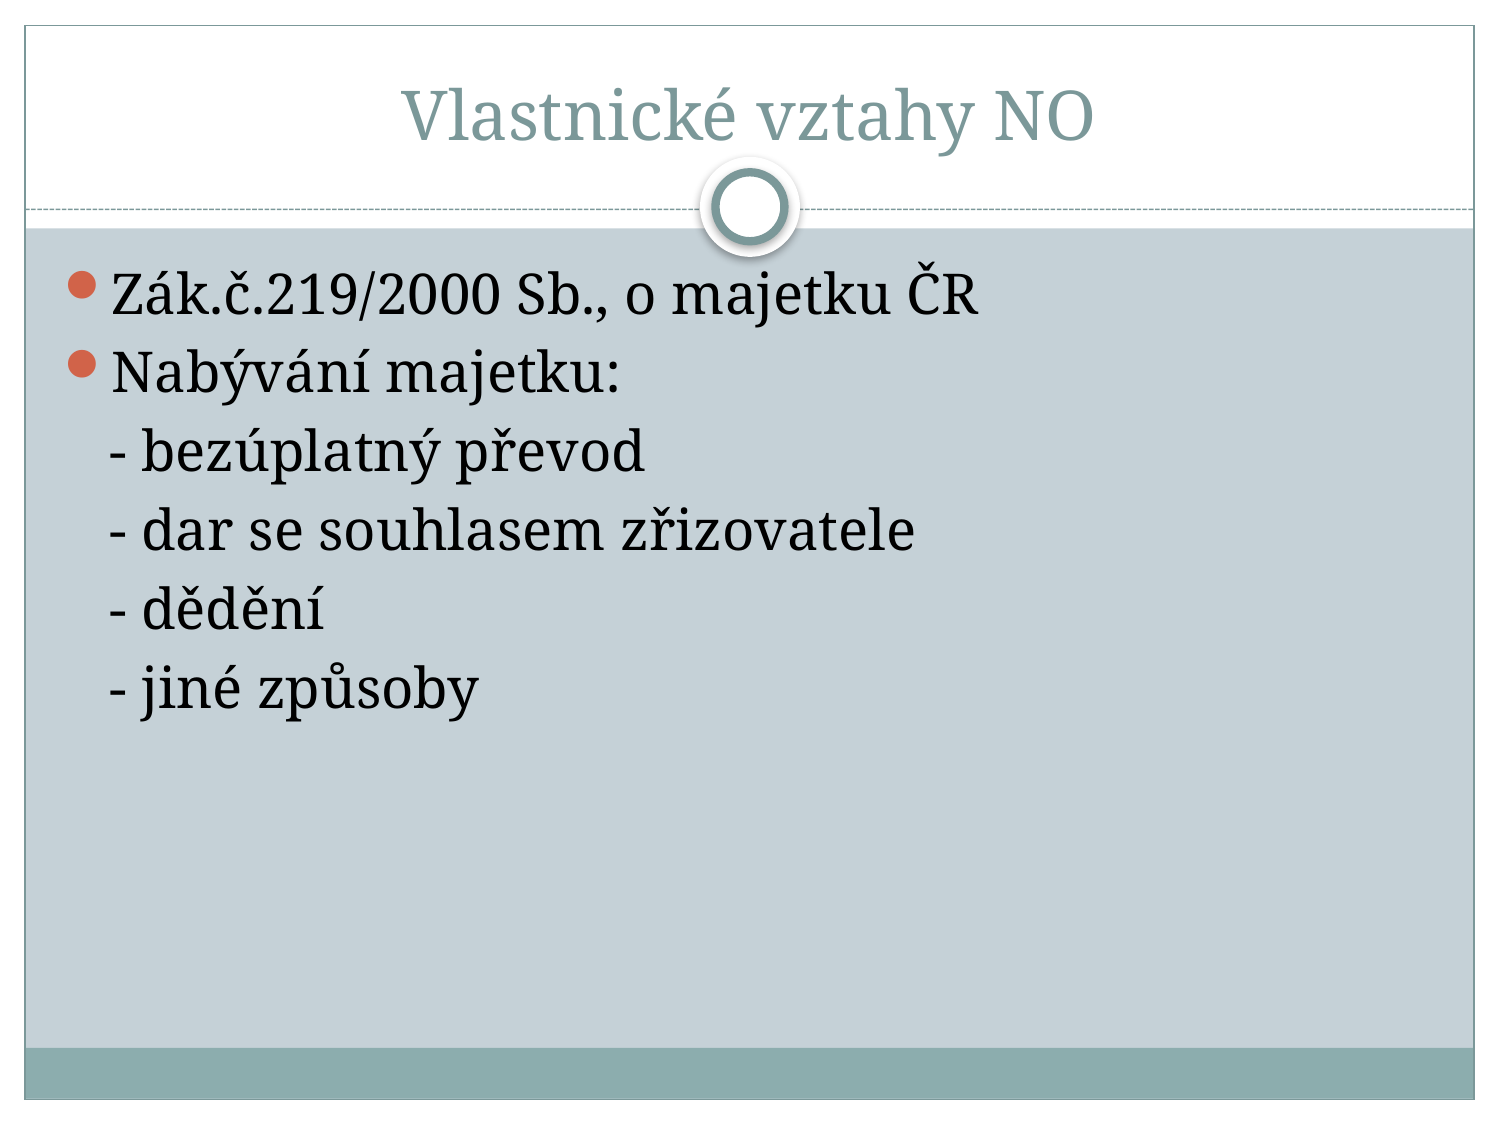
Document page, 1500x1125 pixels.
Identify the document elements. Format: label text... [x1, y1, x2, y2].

title Vlastnické vztahy NO [49, 37, 1450, 162]
list Zák.č.219/2000 Sb., o majetku ČR Nabývání majetku: - bezúplatný převod - dar se souhlasem zřizovatele - dědění - jiné způsoby [49, 250, 1445, 1001]
